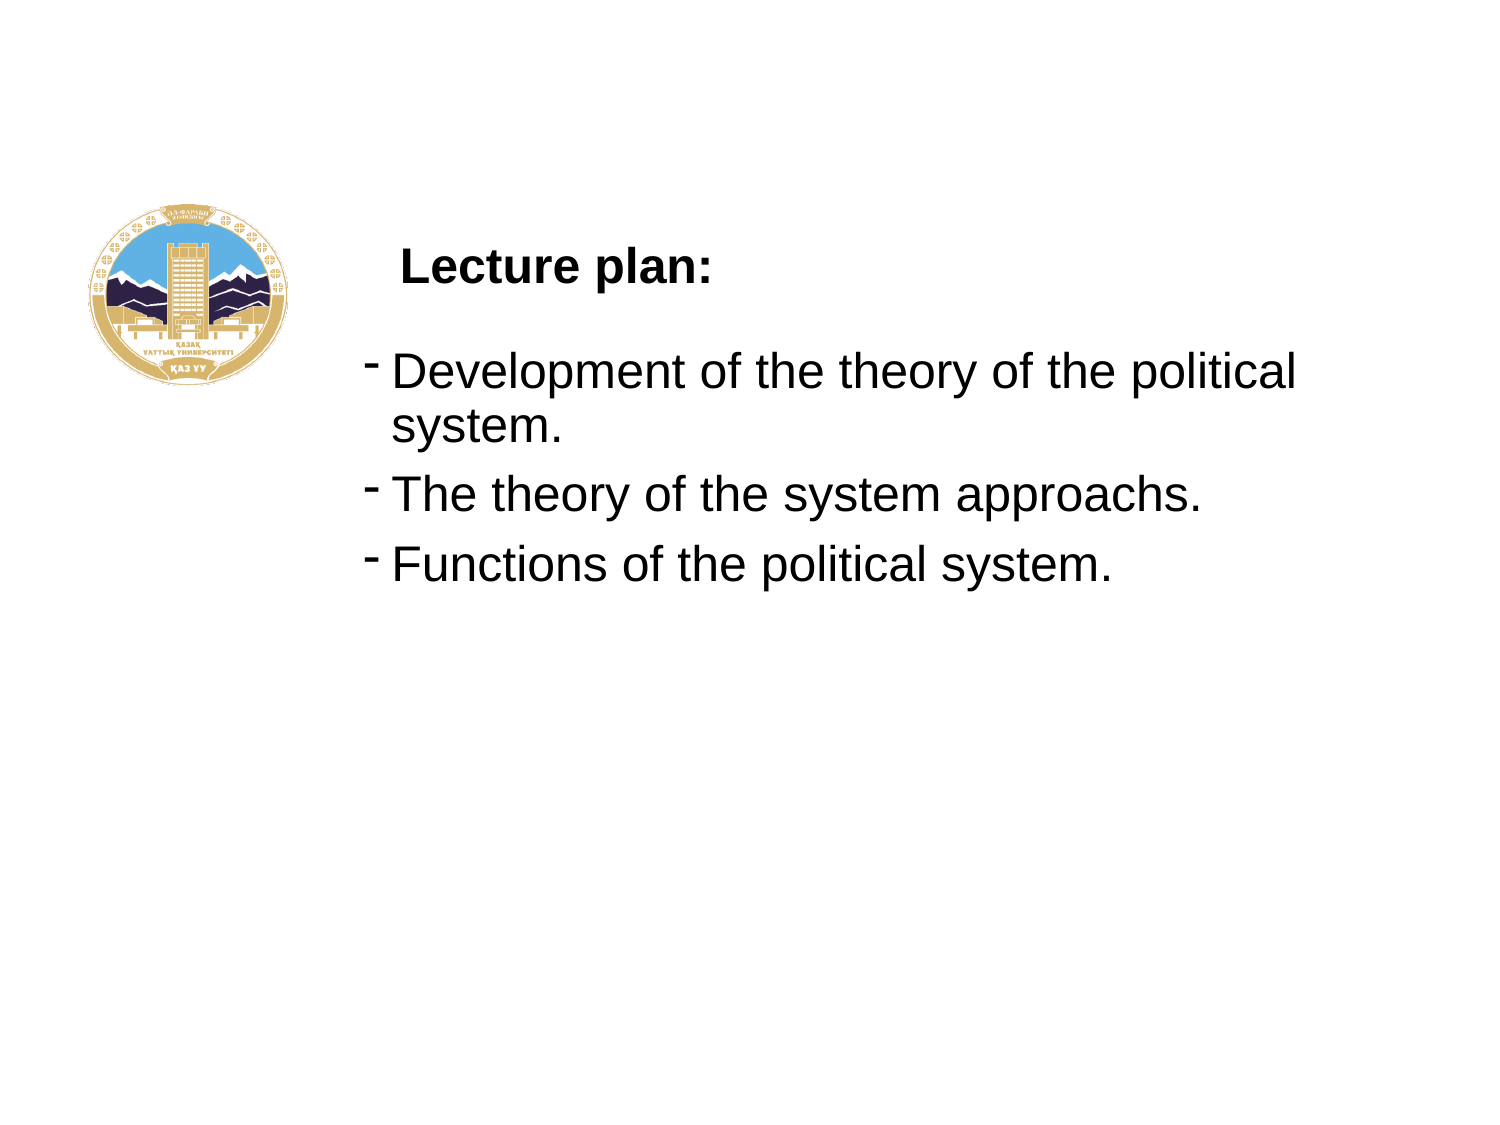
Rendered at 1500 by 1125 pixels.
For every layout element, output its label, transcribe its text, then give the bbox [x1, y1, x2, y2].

picture [88, 204, 288, 386]
list Development of the theory of the political system. The theory of the system approachs. Functions of the political system. [348, 337, 1425, 895]
title Lecture plan: [385, 185, 1397, 337]
